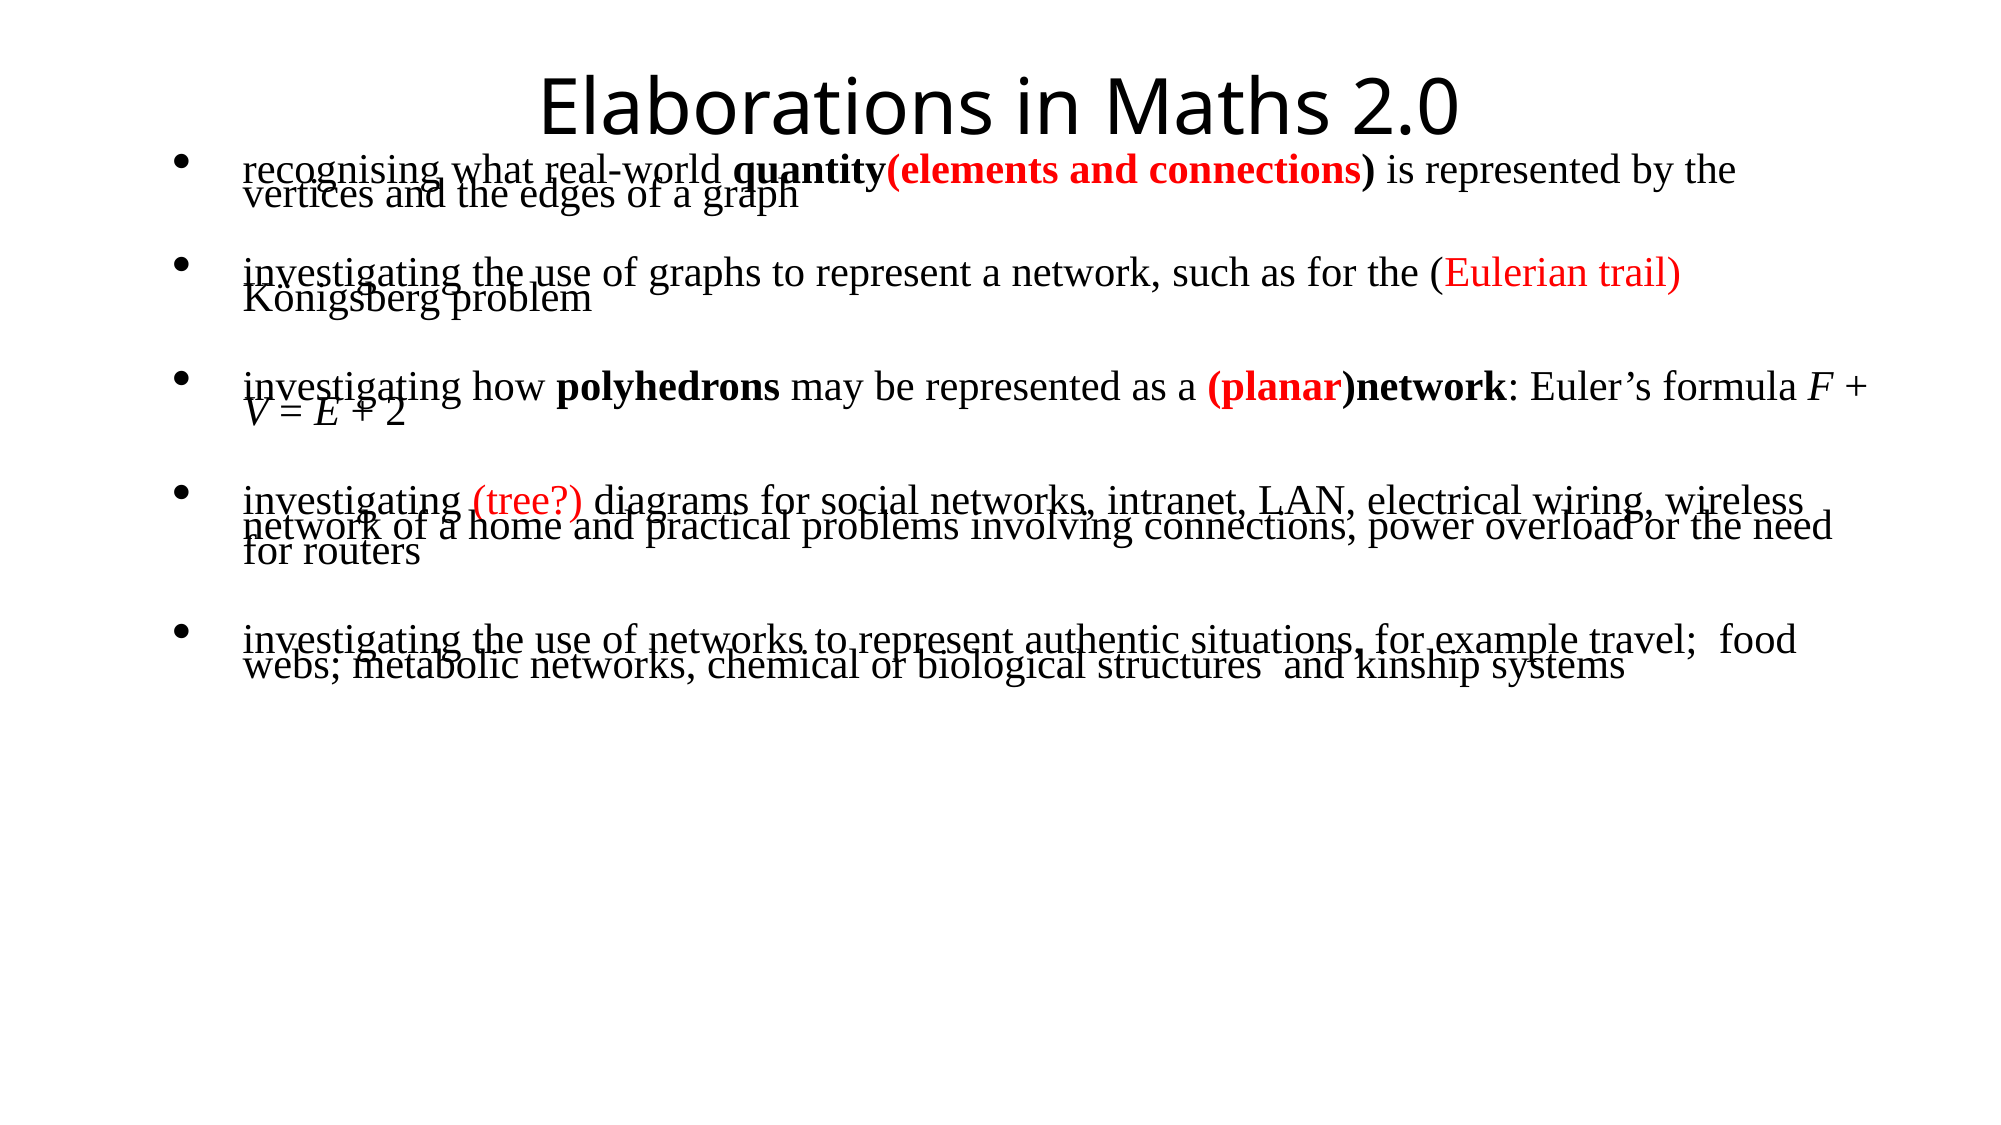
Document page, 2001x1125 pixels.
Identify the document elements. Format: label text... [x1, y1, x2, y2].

list recognising what real-world quantity(elements and connections) is represented by the vertices and the edges of a graph investigating the use of graphs to represent a network, such as for the (Eulerian trail) Königsberg problem investigating how polyhedrons may be represented as a (planar)network: Euler’s formula F + V = E + 2 investigating (tree?) diagrams for social networks, intranet, LAN, electrical wiring, wireless network of a home and practical problems involving connections, power overload or the need for routers investigating the use of networks to represent authentic situations, for example travel; food webs; metabolic networks, chemical or biological structures and kinship systems [159, 159, 1885, 697]
title Elaborations in Maths 2.0 [137, 59, 1863, 160]
